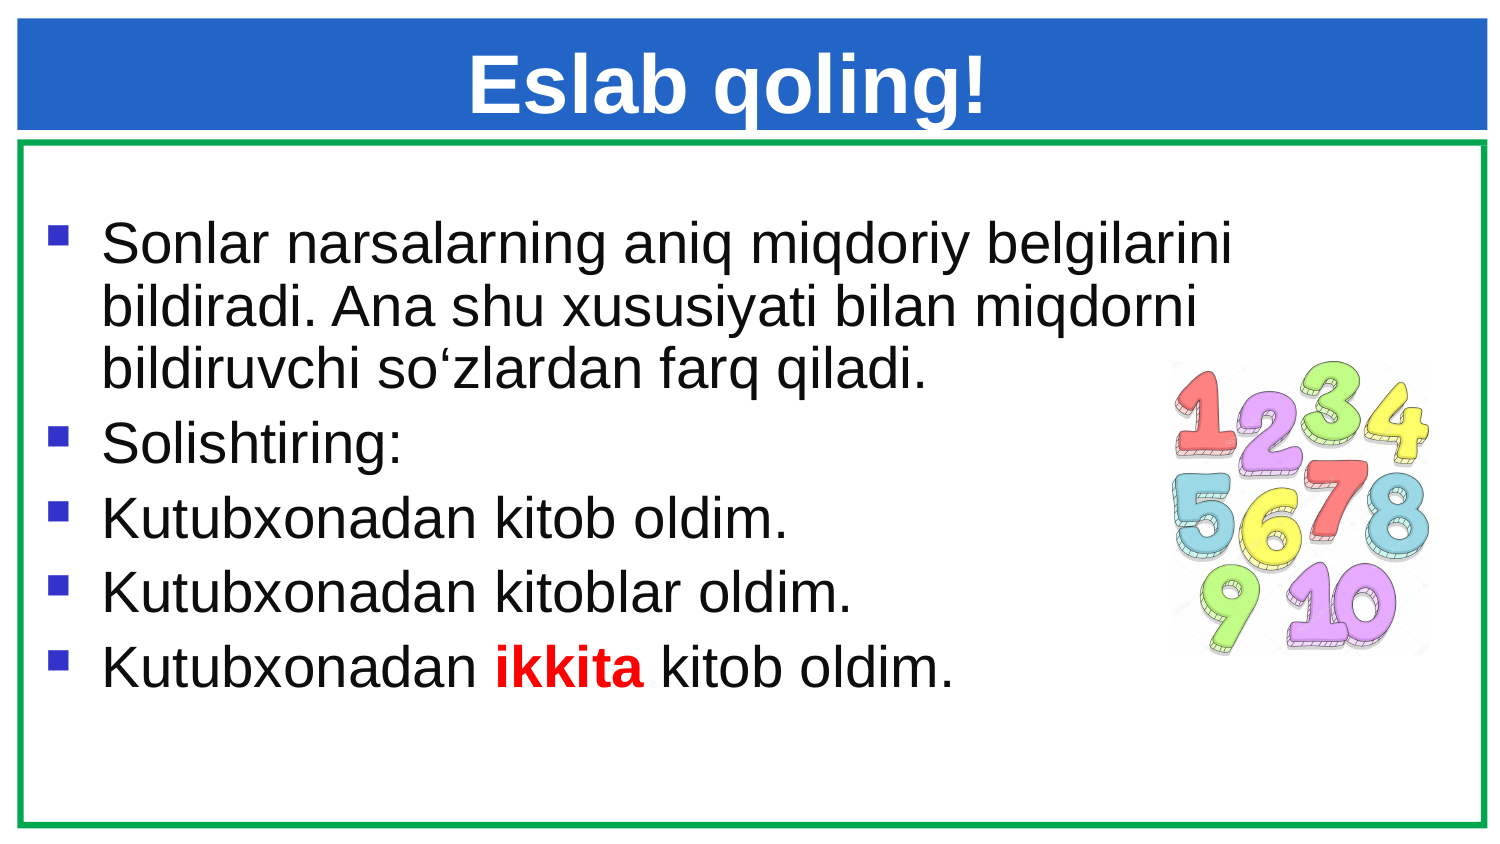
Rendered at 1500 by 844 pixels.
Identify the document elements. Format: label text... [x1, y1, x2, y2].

title Eslab qoling! [56, 30, 1401, 131]
picture [1171, 360, 1429, 657]
text_box Sonlar narsalarning aniq miqdoriy belgilarini bildiradi. Ana shu xususiyati bilan miqdorni bildiruvchi so‘zlardan farq qiladi. Solishtiring: Kutubxonadan kitob oldim. Kutubxonadan kitoblar oldim. Kutubxonadan ikkita kitob oldim. [30, 205, 1465, 708]
